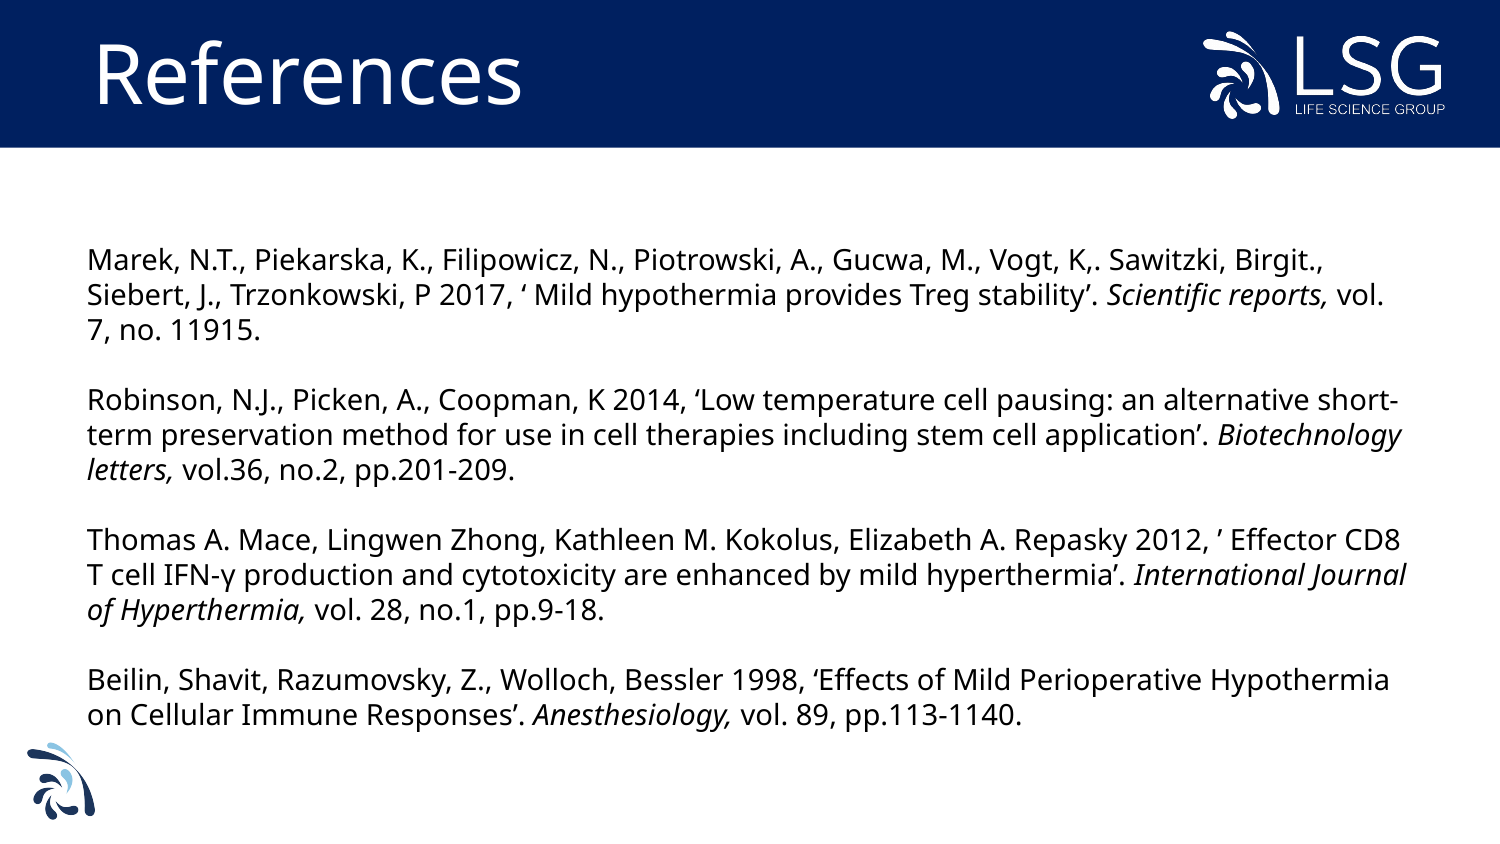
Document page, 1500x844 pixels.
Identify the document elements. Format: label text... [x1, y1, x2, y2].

text_box Marek, N.T., Piekarska, K., Filipowicz, N., Piotrowski, A., Gucwa, M., Vogt, K,. Sawitzki, Birgit., Siebert, J., Trzonkowski, P 2017, ‘ Mild hypothermia provides Treg stability’. Scientific reports, vol. 7, no. 11915. Robinson, N.J., Picken, A., Coopman, K 2014, ‘Low temperature cell pausing: an alternative short-term preservation method for use in cell therapies including stem cell application’. Biotechnology letters, vol.36, no.2, pp.201-209. Thomas A. Mace, Lingwen Zhong, Kathleen M. Kokolus, Elizabeth A. Repasky 2012, ’ Effector CD8 T cell IFN-γ production and cytotoxicity are enhanced by mild hyperthermia’. International Journal of Hyperthermia, vol. 28, no.1, pp.9-18. Beilin, Shavit, Razumovsky, Z., Wolloch, Bessler 1998, ‘Effects of Mild Perioperative Hypothermia on Cellular Immune Responses’. Anesthesiology, vol. 89, pp.113-1140. [72, 199, 1430, 844]
picture [1203, 31, 1445, 120]
text_box [0, 0, 1500, 148]
picture [22, 742, 101, 821]
text_box References [92, 20, 766, 181]
